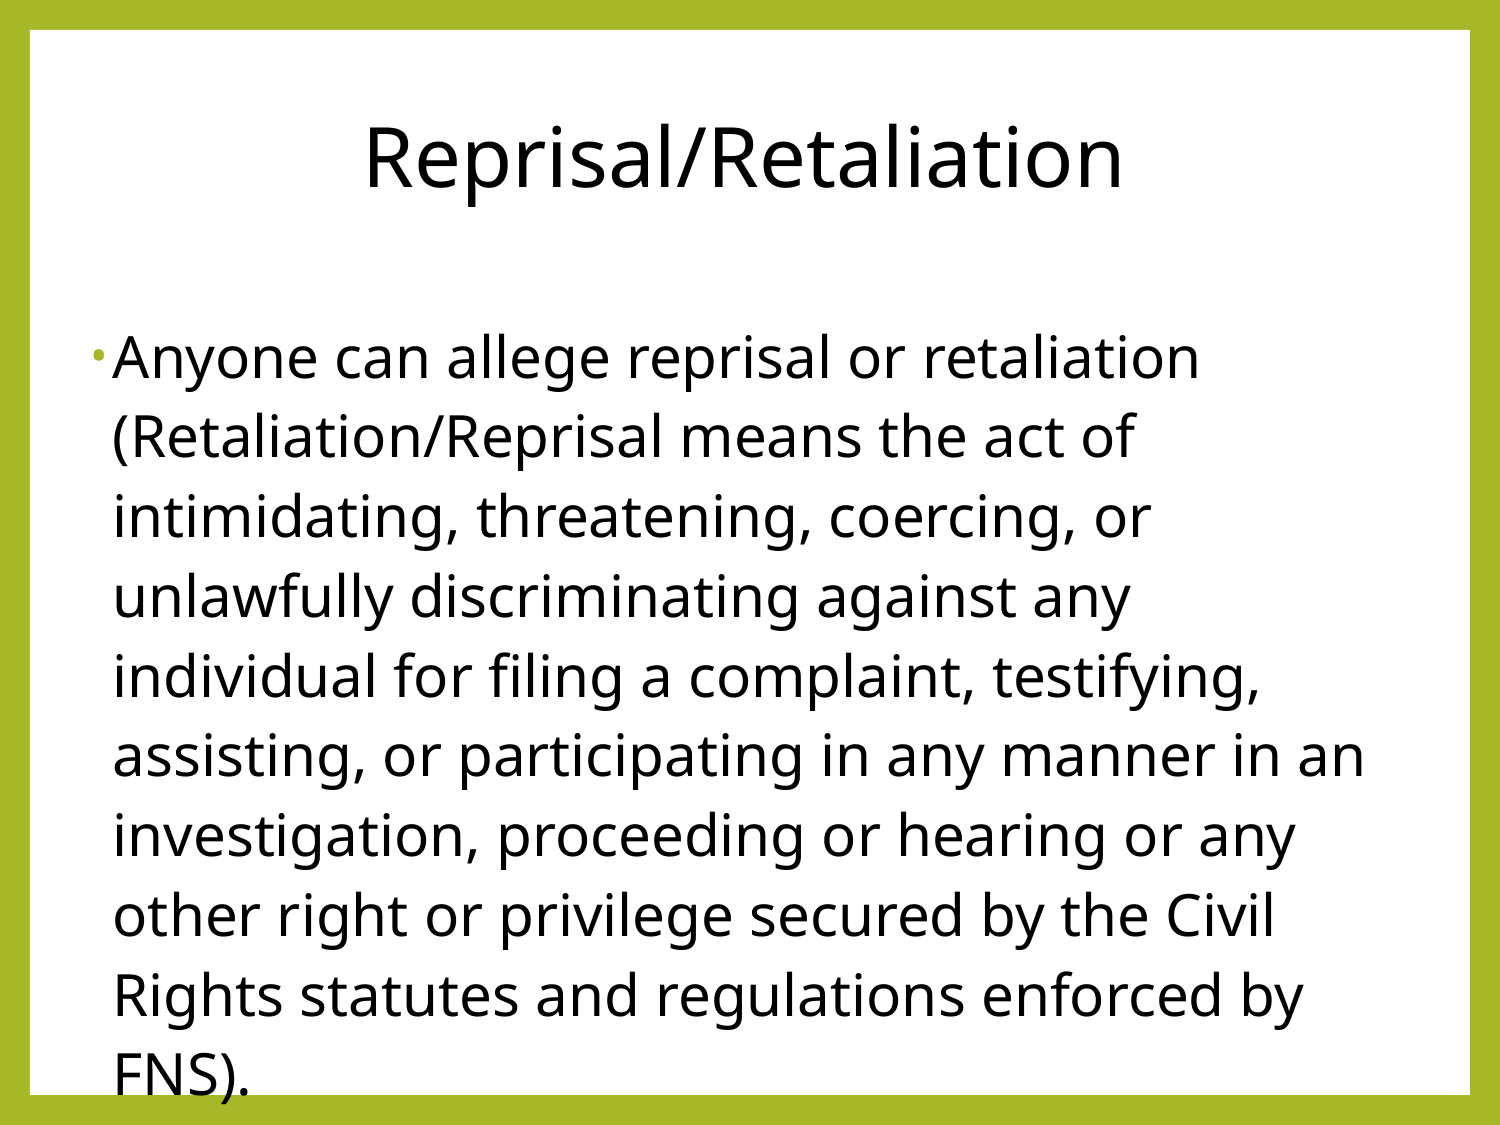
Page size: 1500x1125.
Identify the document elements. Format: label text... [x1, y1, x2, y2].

list Anyone can allege reprisal or retaliation (Retaliation/Reprisal means the act of intimidating, threatening, coercing, or unlawfully discriminating against any individual for filing a complaint, testifying, assisting, or participating in any manner in an investigation, proceeding or hearing or any other right or privilege secured by the Civil Rights statutes and regulations enforced by FNS). [69, 302, 1420, 1045]
title Reprisal/Retaliation [69, 66, 1420, 254]
